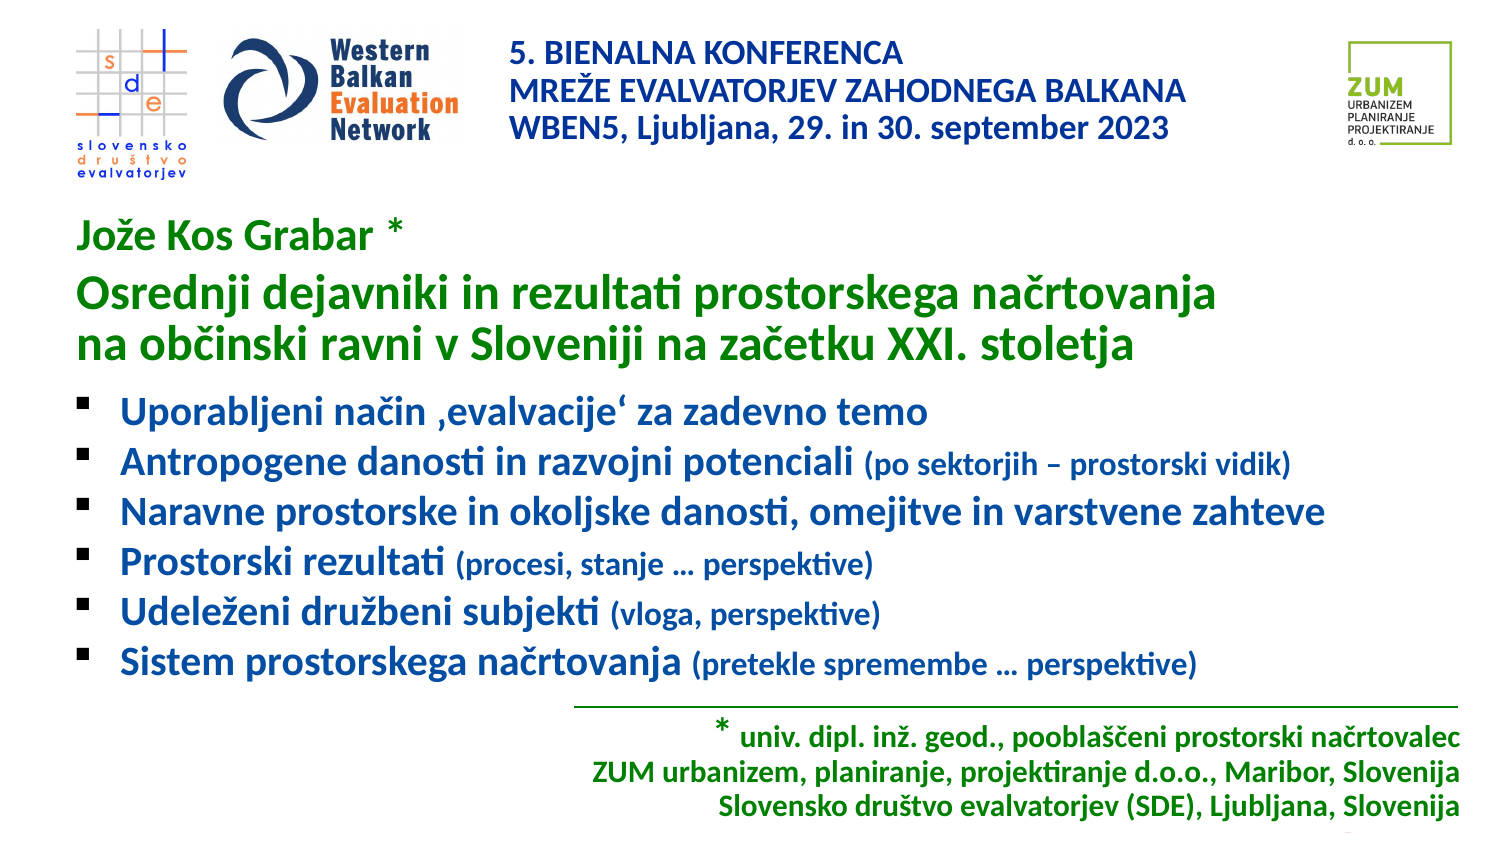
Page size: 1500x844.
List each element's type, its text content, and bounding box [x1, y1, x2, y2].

text_box * univ. dipl. inž. geod., pooblaščeni prostorski načrtovalec ZUM urbanizem, planiranje, projektiranje d.o.o., Maribor, Slovenija Slovensko društvo evalvatorjev (SDE), Ljubljana, Slovenija [535, 707, 1477, 844]
picture [1346, 40, 1453, 147]
text_box Uporabljeni način ‚evalvacije‘ za zadevno temo Antropogene danosti in razvojni potenciali (po sektorjih – prostorski vidik) Naravne prostorske in okoljske danosti, omejitve in varstvene zahteve Prostorski rezultati (procesi, stanje … perspektive) Udeleženi družbeni subjekti (vloga, perspektive) Sistem prostorskega načrtovanja (pretekle spremembe … perspektive) [58, 369, 1466, 700]
text_box Jože Kos Grabar * Osrednji dejavniki in rezultati prostorskega načrtovanja na občinski ravni v Sloveniji na začetku XXI. stoletja [61, 189, 1433, 369]
picture [219, 25, 465, 147]
picture [75, 28, 187, 180]
text_box 5. BIENALNA KONFERENCA MREŽE EVALVATORJEV ZAHODNEGA BALKANA WBEN5, Ljubljana, 29. in 30. september 2023 [493, 19, 1334, 175]
